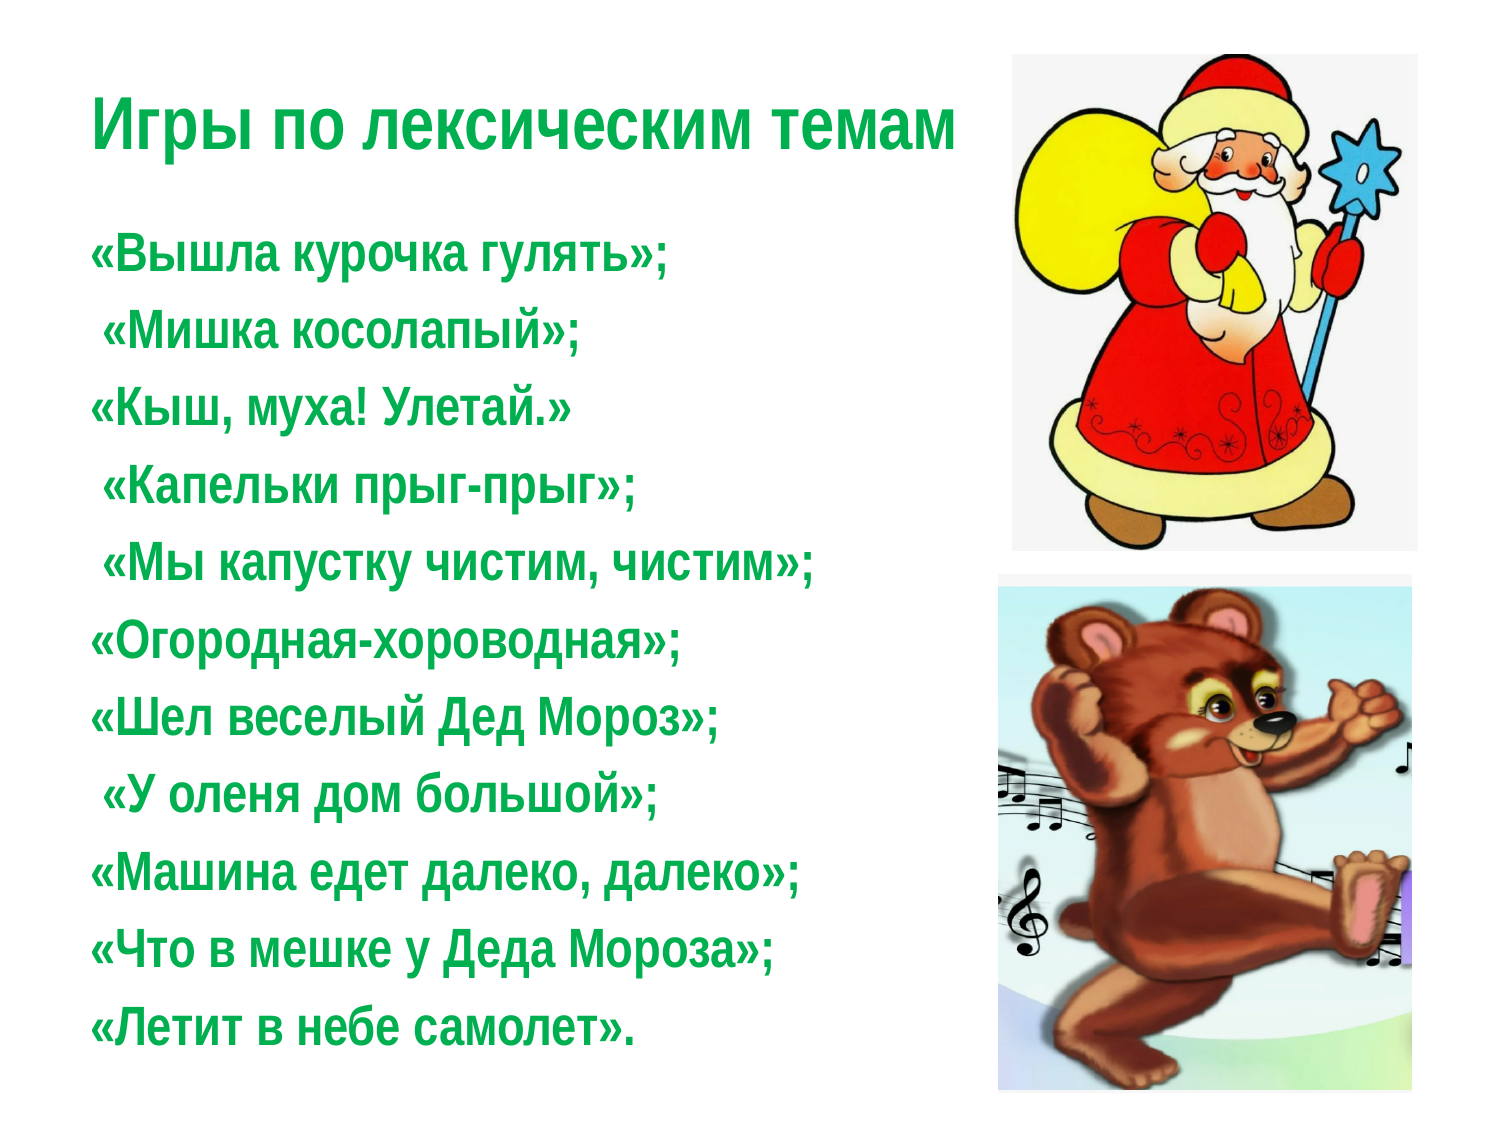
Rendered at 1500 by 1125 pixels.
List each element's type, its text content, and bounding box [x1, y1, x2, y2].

title Игры по лексическим темам [1419, 54, 1427, 186]
picture [1012, 54, 1418, 551]
title Игры по лексическим темам [76, 54, 1010, 186]
list «Вышла курочка гулять»; «Мишка косолапый»; «Кыш, муха! Улетай.» «Капельки прыг-прыг»; «Мы капустку чистим, чистим»; «Огородная-хороводная»; «Шел веселый Дед Мороз»; «У оленя дом большой»; «Машина едет далеко, далеко»; «Что в мешке у Деда Мороза»; «Летит в небе самолет». [75, 208, 1425, 1071]
picture [997, 573, 1412, 1094]
